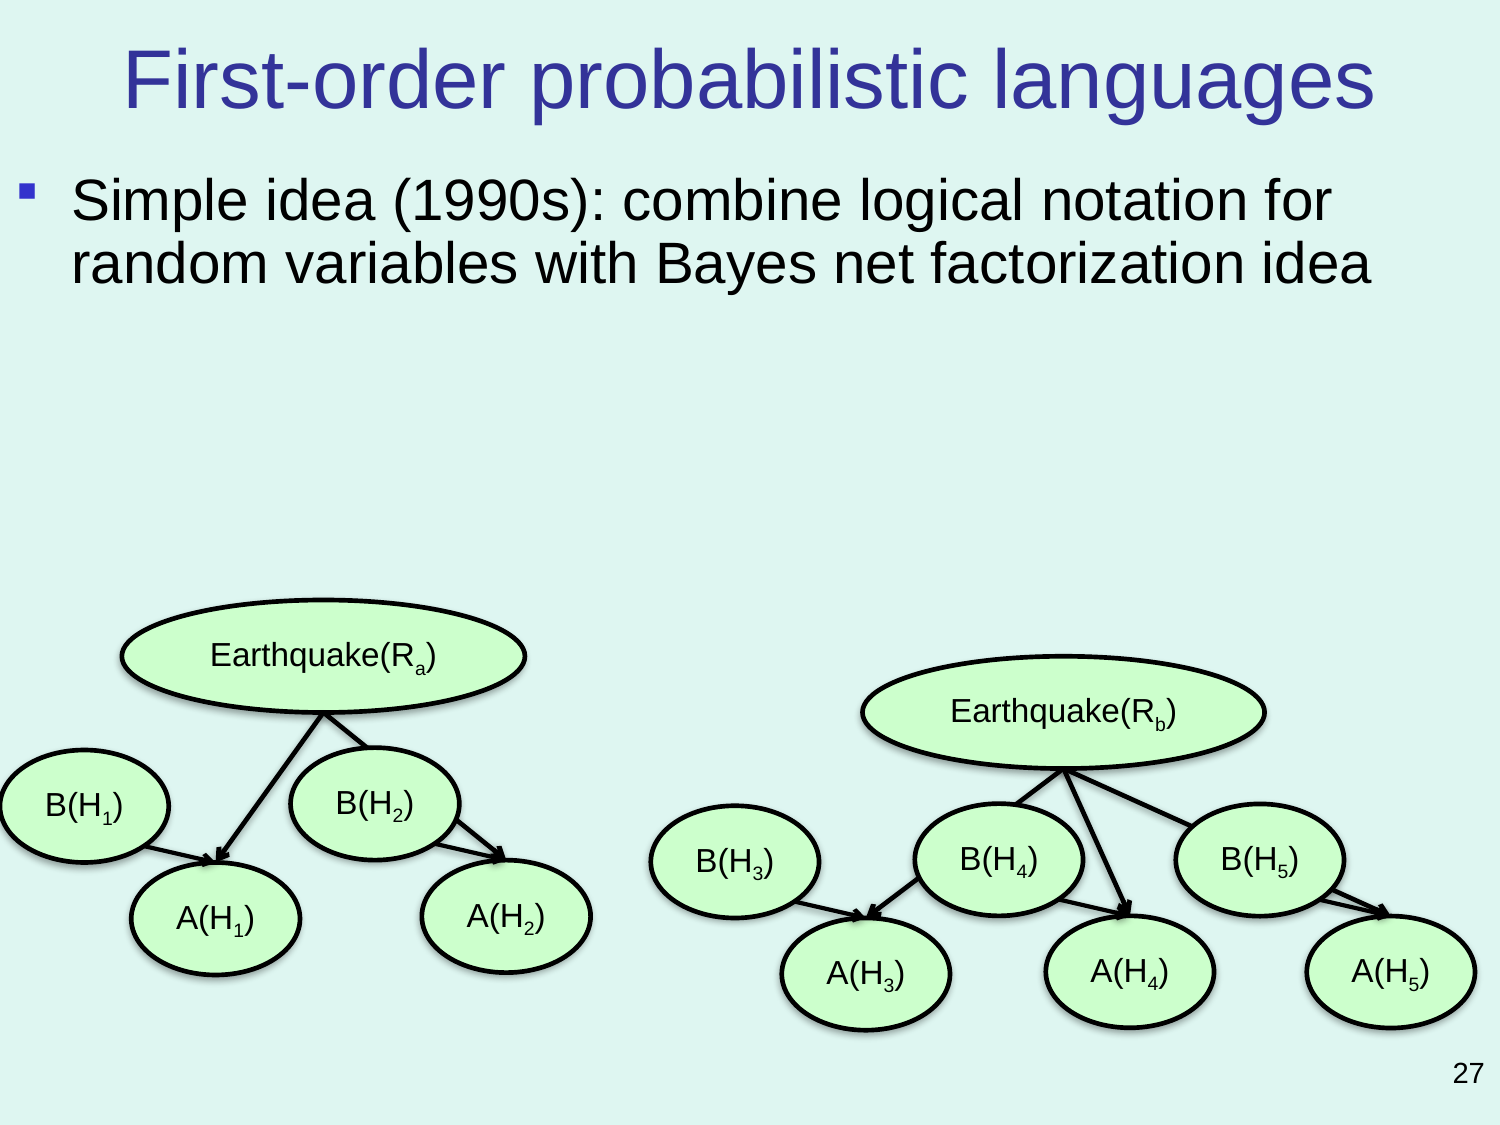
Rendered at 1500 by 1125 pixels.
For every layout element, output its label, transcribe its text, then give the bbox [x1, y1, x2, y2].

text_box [0, 599, 1476, 1031]
title First-order probabilistic languages [0, 0, 1500, 151]
slide_number 27 [1374, 1046, 1500, 1125]
list Simple idea (1990s): combine logical notation for random variables with Bayes net factorization idea [0, 162, 1500, 1001]
